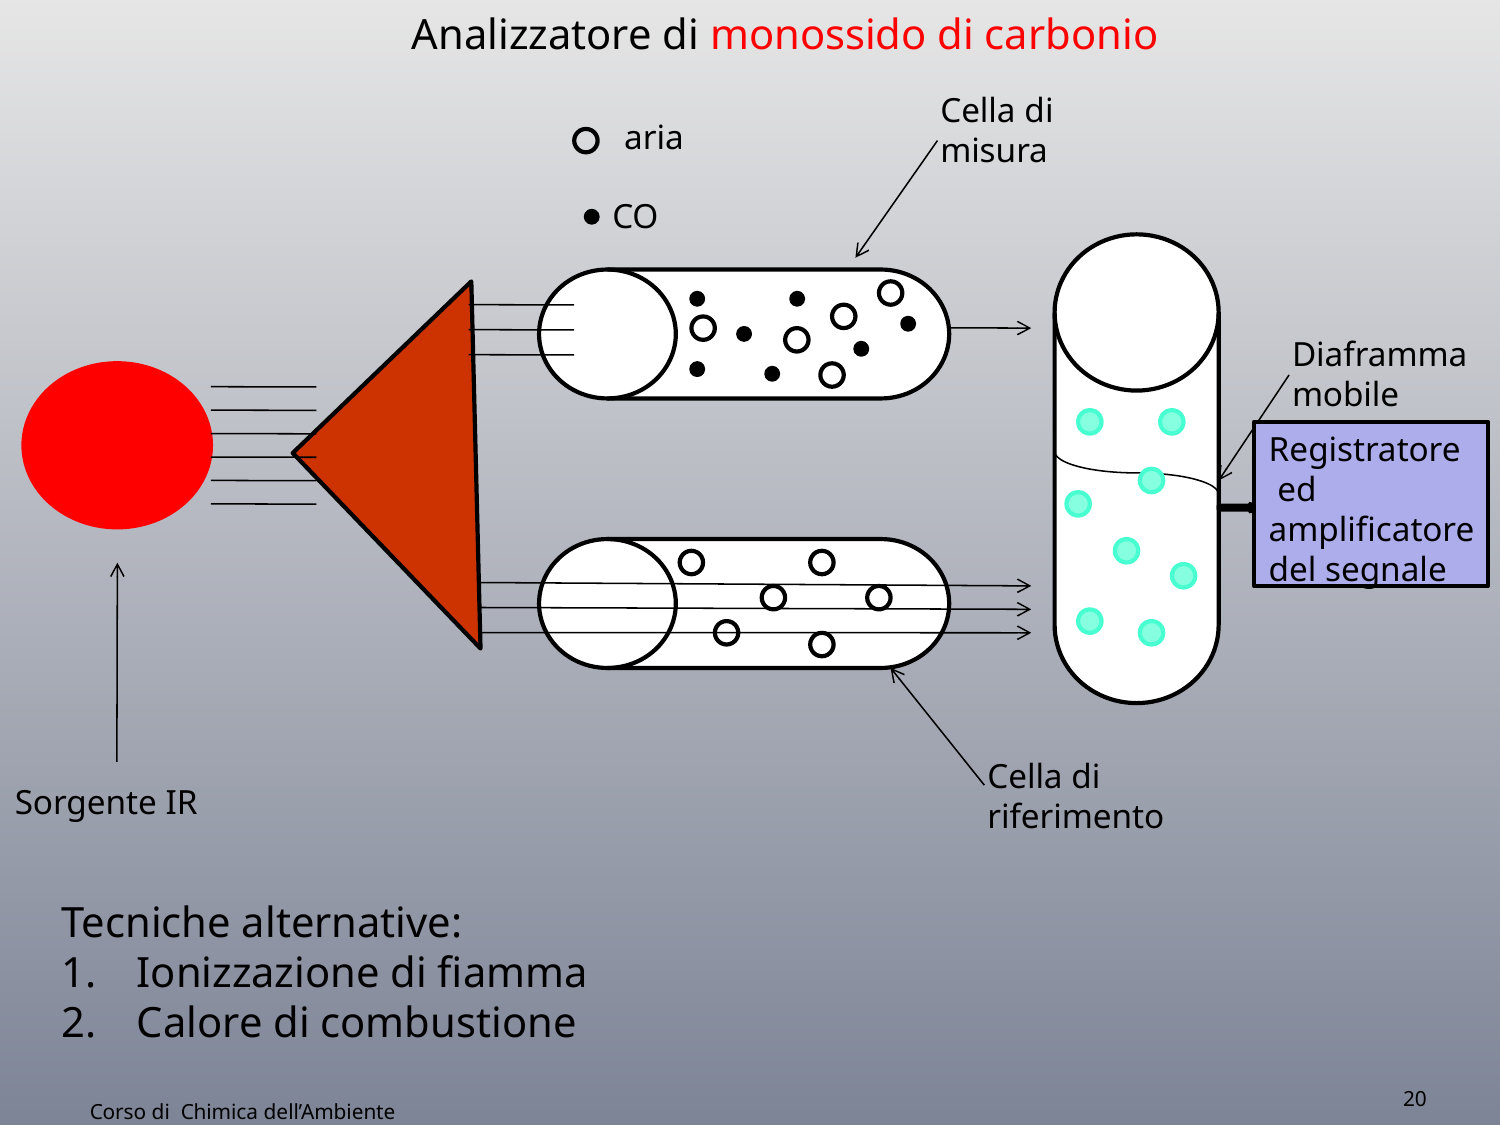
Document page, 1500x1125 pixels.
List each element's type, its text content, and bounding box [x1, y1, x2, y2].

text_box Analizzatore di monossido di carbonio [328, 0, 1243, 65]
text_box [583, 208, 597, 225]
text_box Diaframma mobile [1277, 325, 1489, 420]
text_box aria [609, 108, 727, 164]
text_box [1223, 501, 1257, 514]
text_box Cella di riferimento [972, 747, 1184, 843]
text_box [1223, 392, 1307, 464]
text_box Tecniche alternative: Ionizzazione di fiamma Calore di combustione [46, 888, 1477, 1053]
text_box CO [597, 187, 703, 243]
text_box 20 [1374, 1078, 1442, 1125]
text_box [878, 679, 997, 774]
text_box Corso di Chimica dell’Ambiente [74, 1091, 538, 1125]
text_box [23, 269, 1219, 669]
text_box Sorgente IR [0, 773, 270, 829]
text_box Registratore ed amplificatore del segnale [1253, 420, 1500, 596]
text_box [837, 157, 956, 241]
text_box [1071, 676, 1202, 706]
text_box [1067, 232, 1206, 267]
text_box Cella di misura [925, 81, 1079, 177]
text_box [572, 126, 600, 155]
